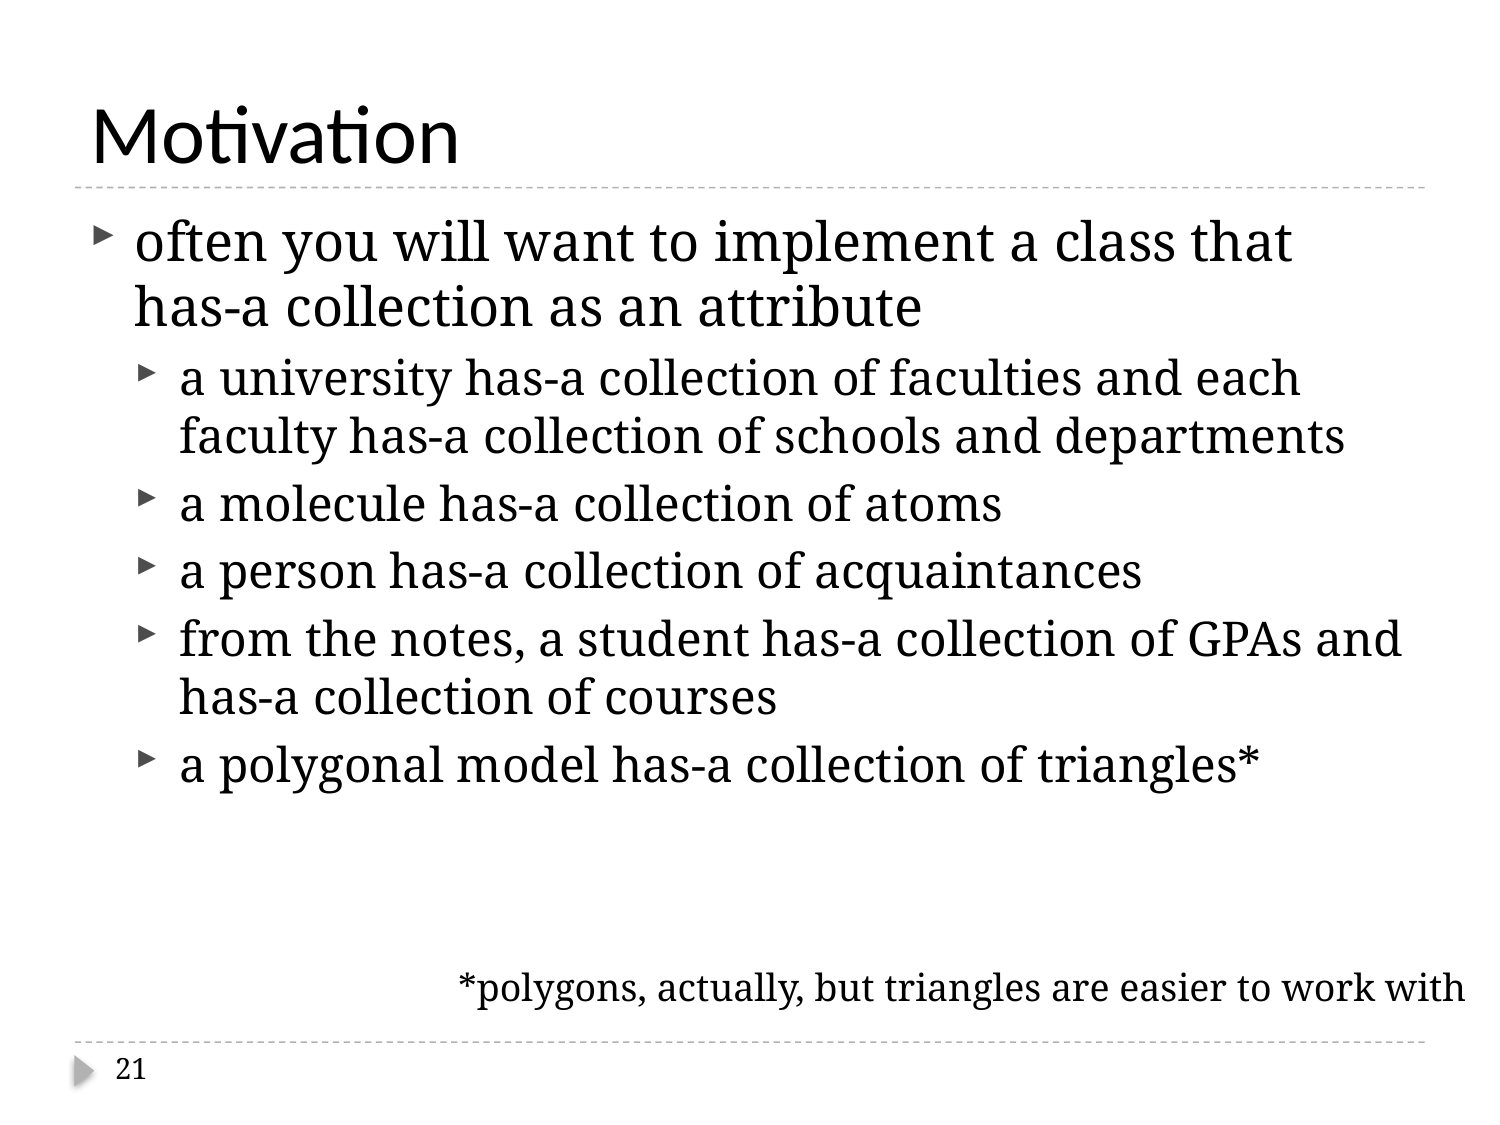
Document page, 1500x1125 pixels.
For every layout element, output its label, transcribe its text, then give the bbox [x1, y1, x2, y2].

list often you will want to implement a class that has-a collection as an attribute a university has-a collection of faculties and each faculty has-a collection of schools and departments a molecule has-a collection of atoms a person has-a collection of acquaintances from the notes, a student has-a collection of GPAs and has-a collection of courses a polygonal model has-a collection of triangles* [74, 199, 1426, 1011]
title Motivation [74, 24, 1426, 188]
slide_number 21 [100, 1042, 426, 1103]
text_box *polygons, actually, but triangles are easier to work with [443, 956, 1483, 1016]
